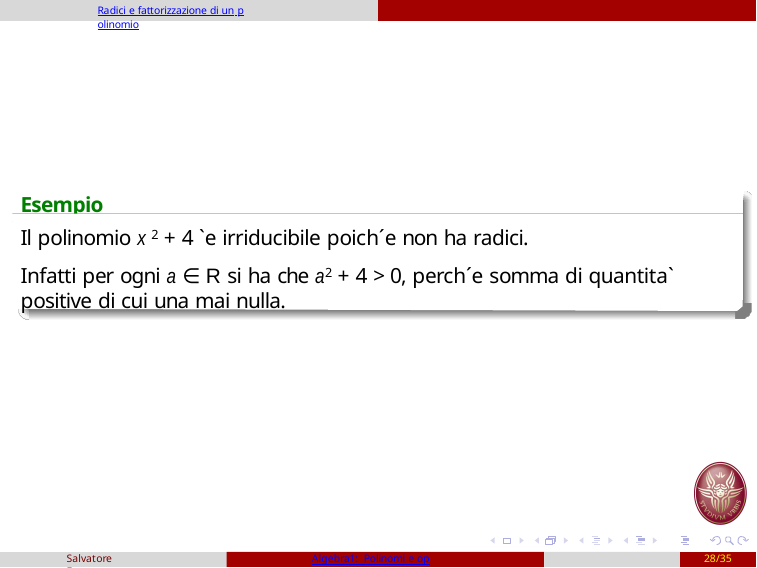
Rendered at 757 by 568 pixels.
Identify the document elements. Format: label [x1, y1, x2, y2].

text_box [0, 0, 756, 567]
slide_number [64, 552, 163, 568]
footer [309, 552, 462, 568]
